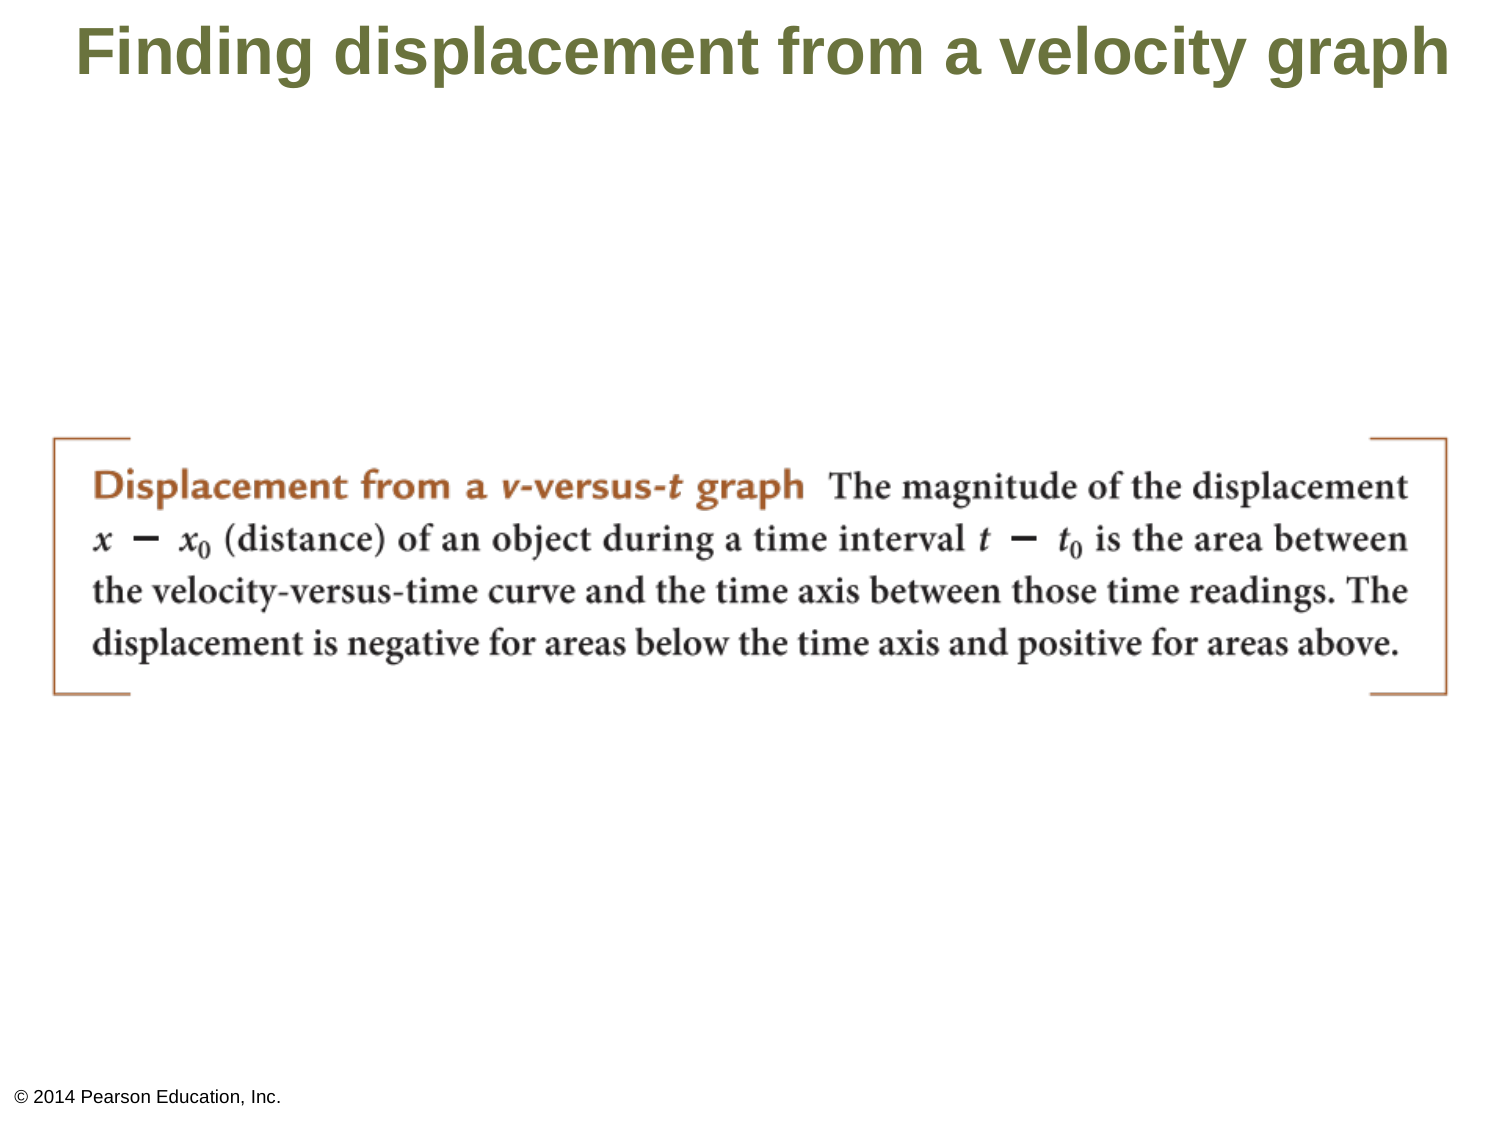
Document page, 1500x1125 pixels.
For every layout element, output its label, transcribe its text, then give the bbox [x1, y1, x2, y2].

picture [43, 426, 1457, 698]
footer © 2014 Pearson Education, Inc. [14, 1084, 900, 1115]
title Finding displacement from a velocity graph [0, 0, 1500, 96]
